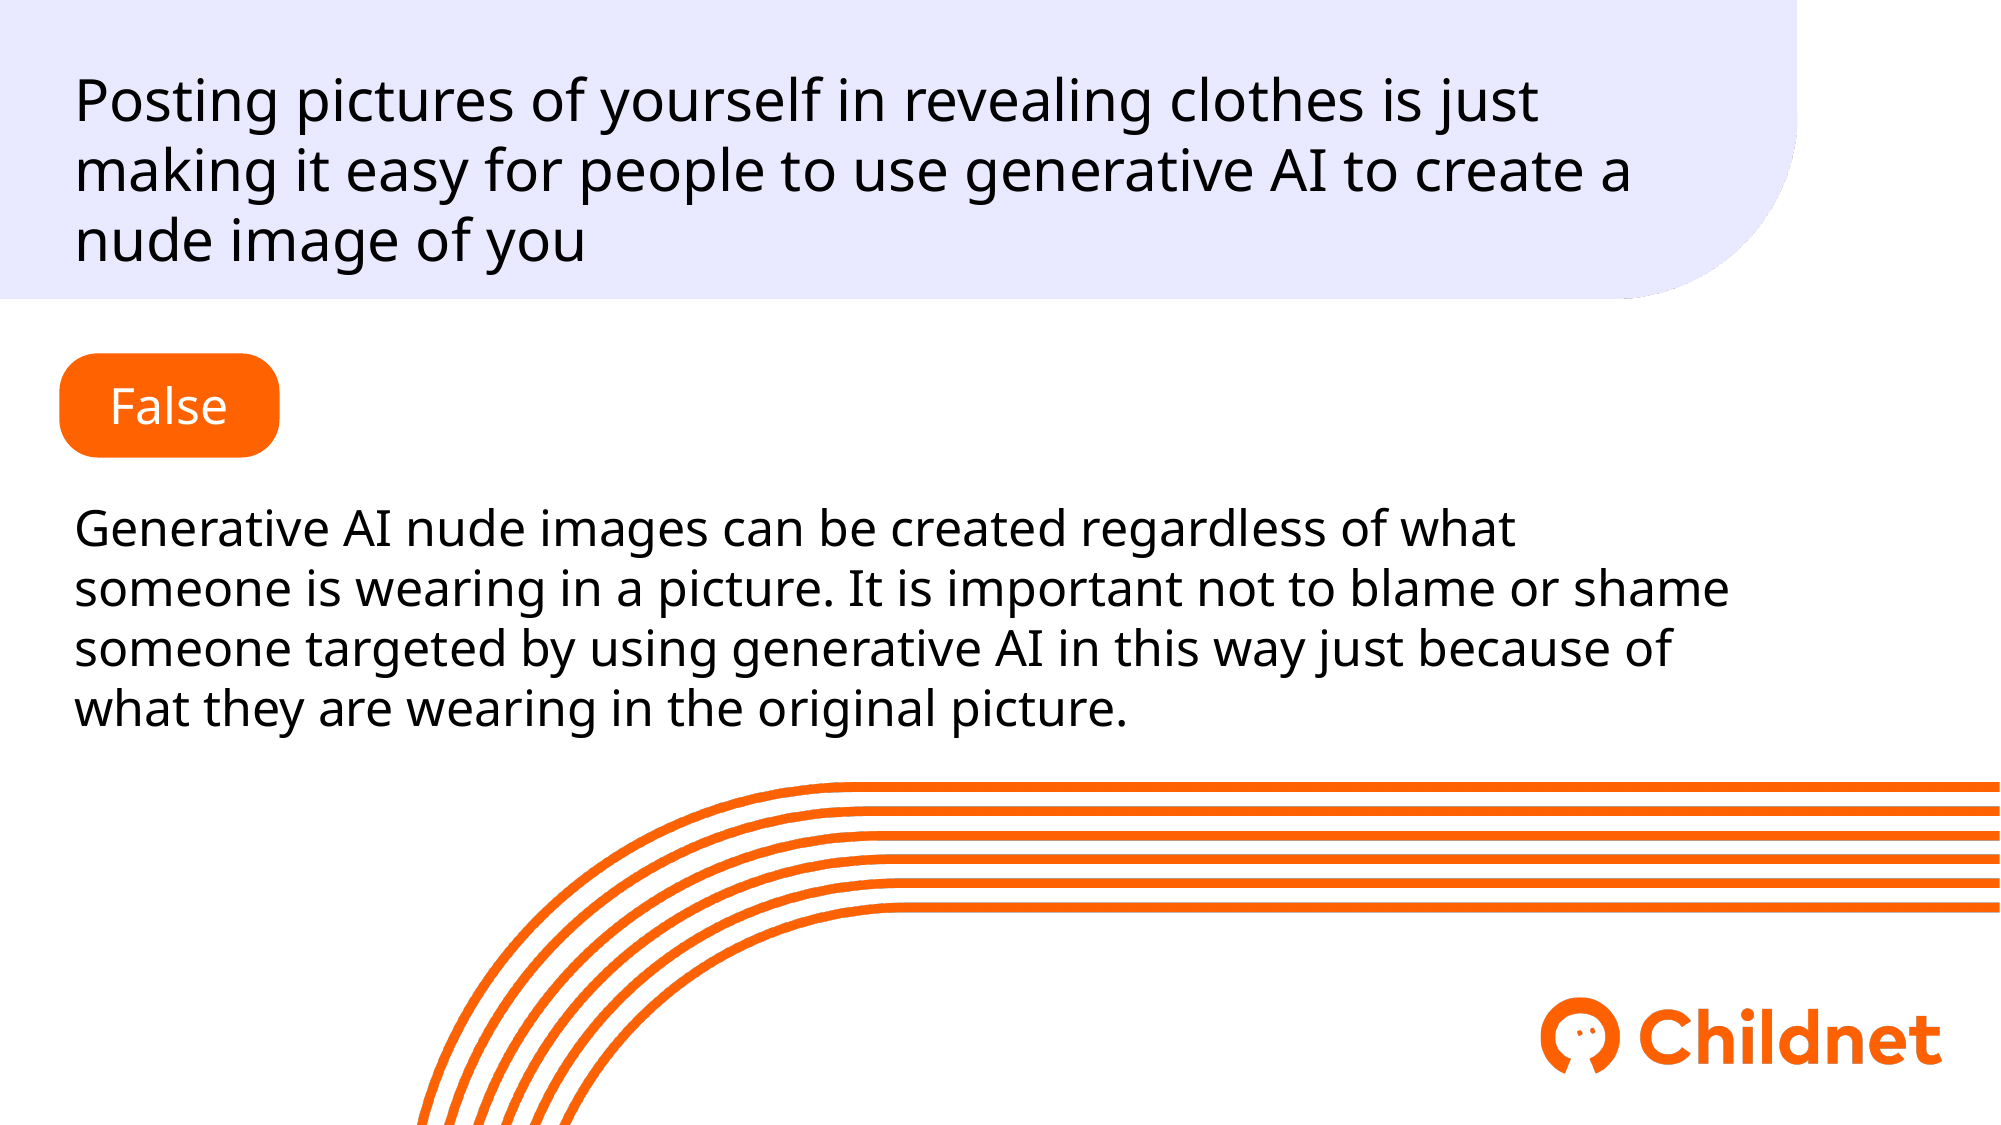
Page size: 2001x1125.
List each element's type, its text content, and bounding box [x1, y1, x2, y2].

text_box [58, 352, 280, 458]
picture [403, 782, 2000, 1125]
text_box Posting pictures of yourself in revealing clothes is just making it easy for people to use generative AI to create a nude image of you [59, 55, 1729, 281]
picture [0, 0, 1798, 299]
text_box Generative AI nude images can be created regardless of what someone is wearing in a picture. It is important not to blame or shame someone targeted by using generative AI in this way just because of what they are wearing in the original picture. [59, 488, 1753, 744]
